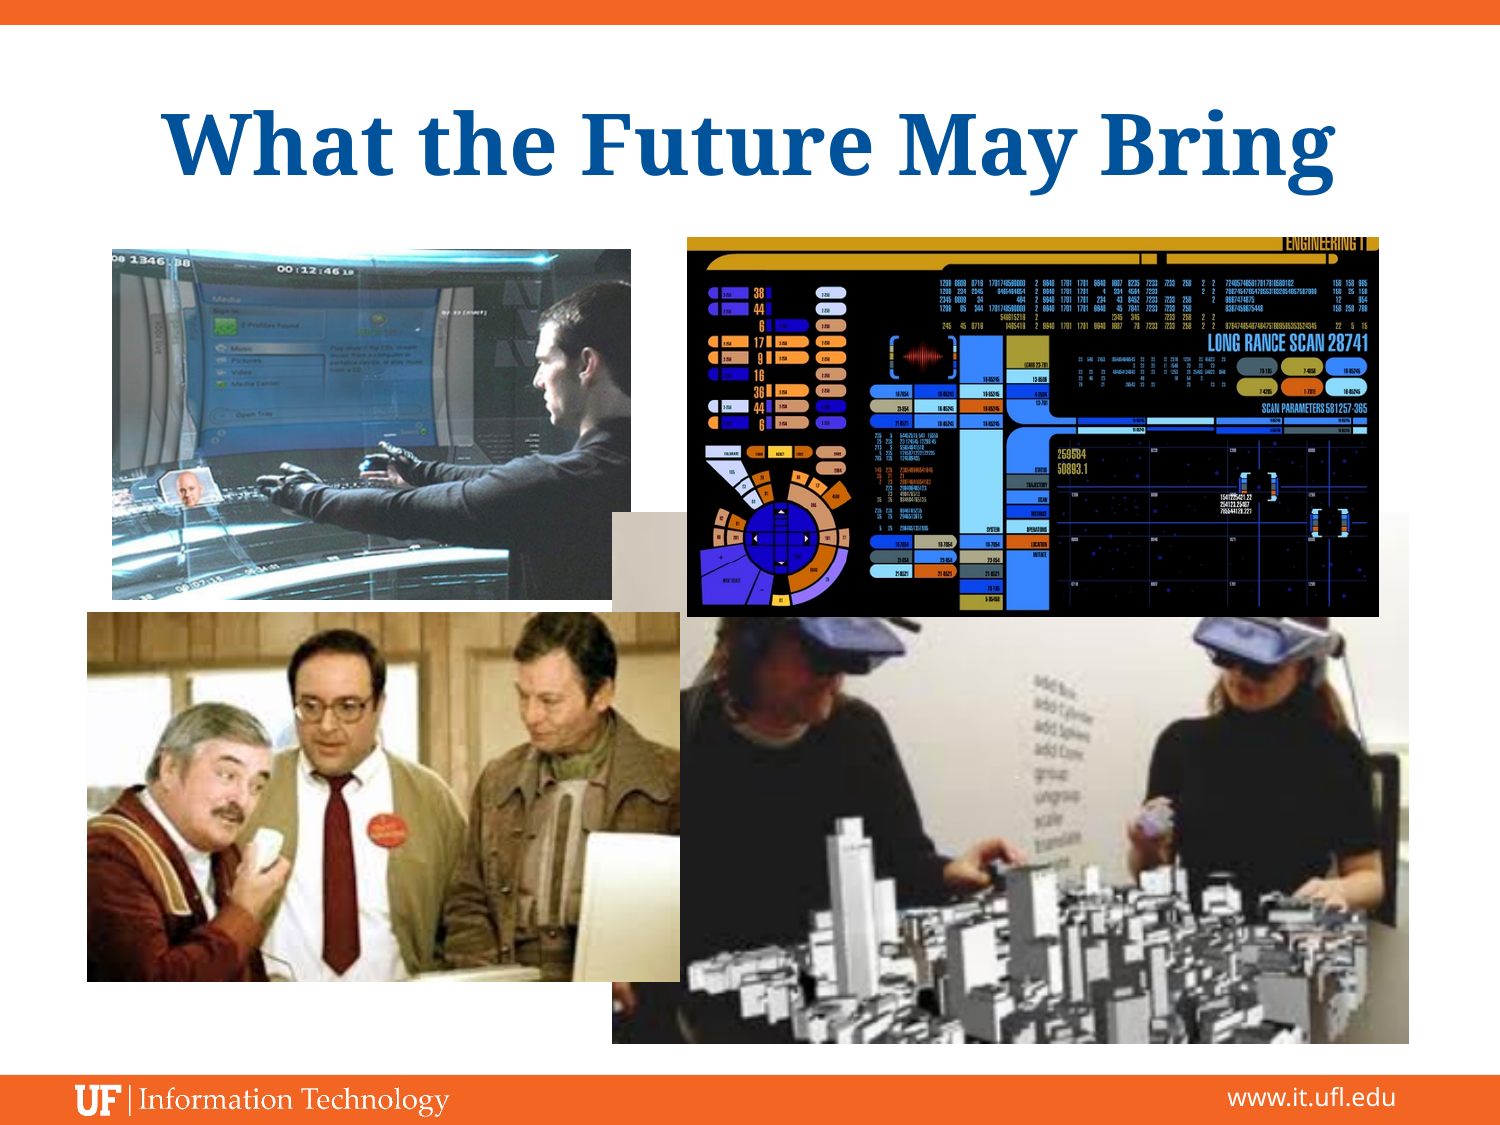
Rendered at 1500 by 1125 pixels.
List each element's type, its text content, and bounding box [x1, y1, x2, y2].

picture [87, 237, 1409, 1044]
picture [75, 1083, 450, 1117]
title What the Future May Bring [75, 50, 1425, 233]
